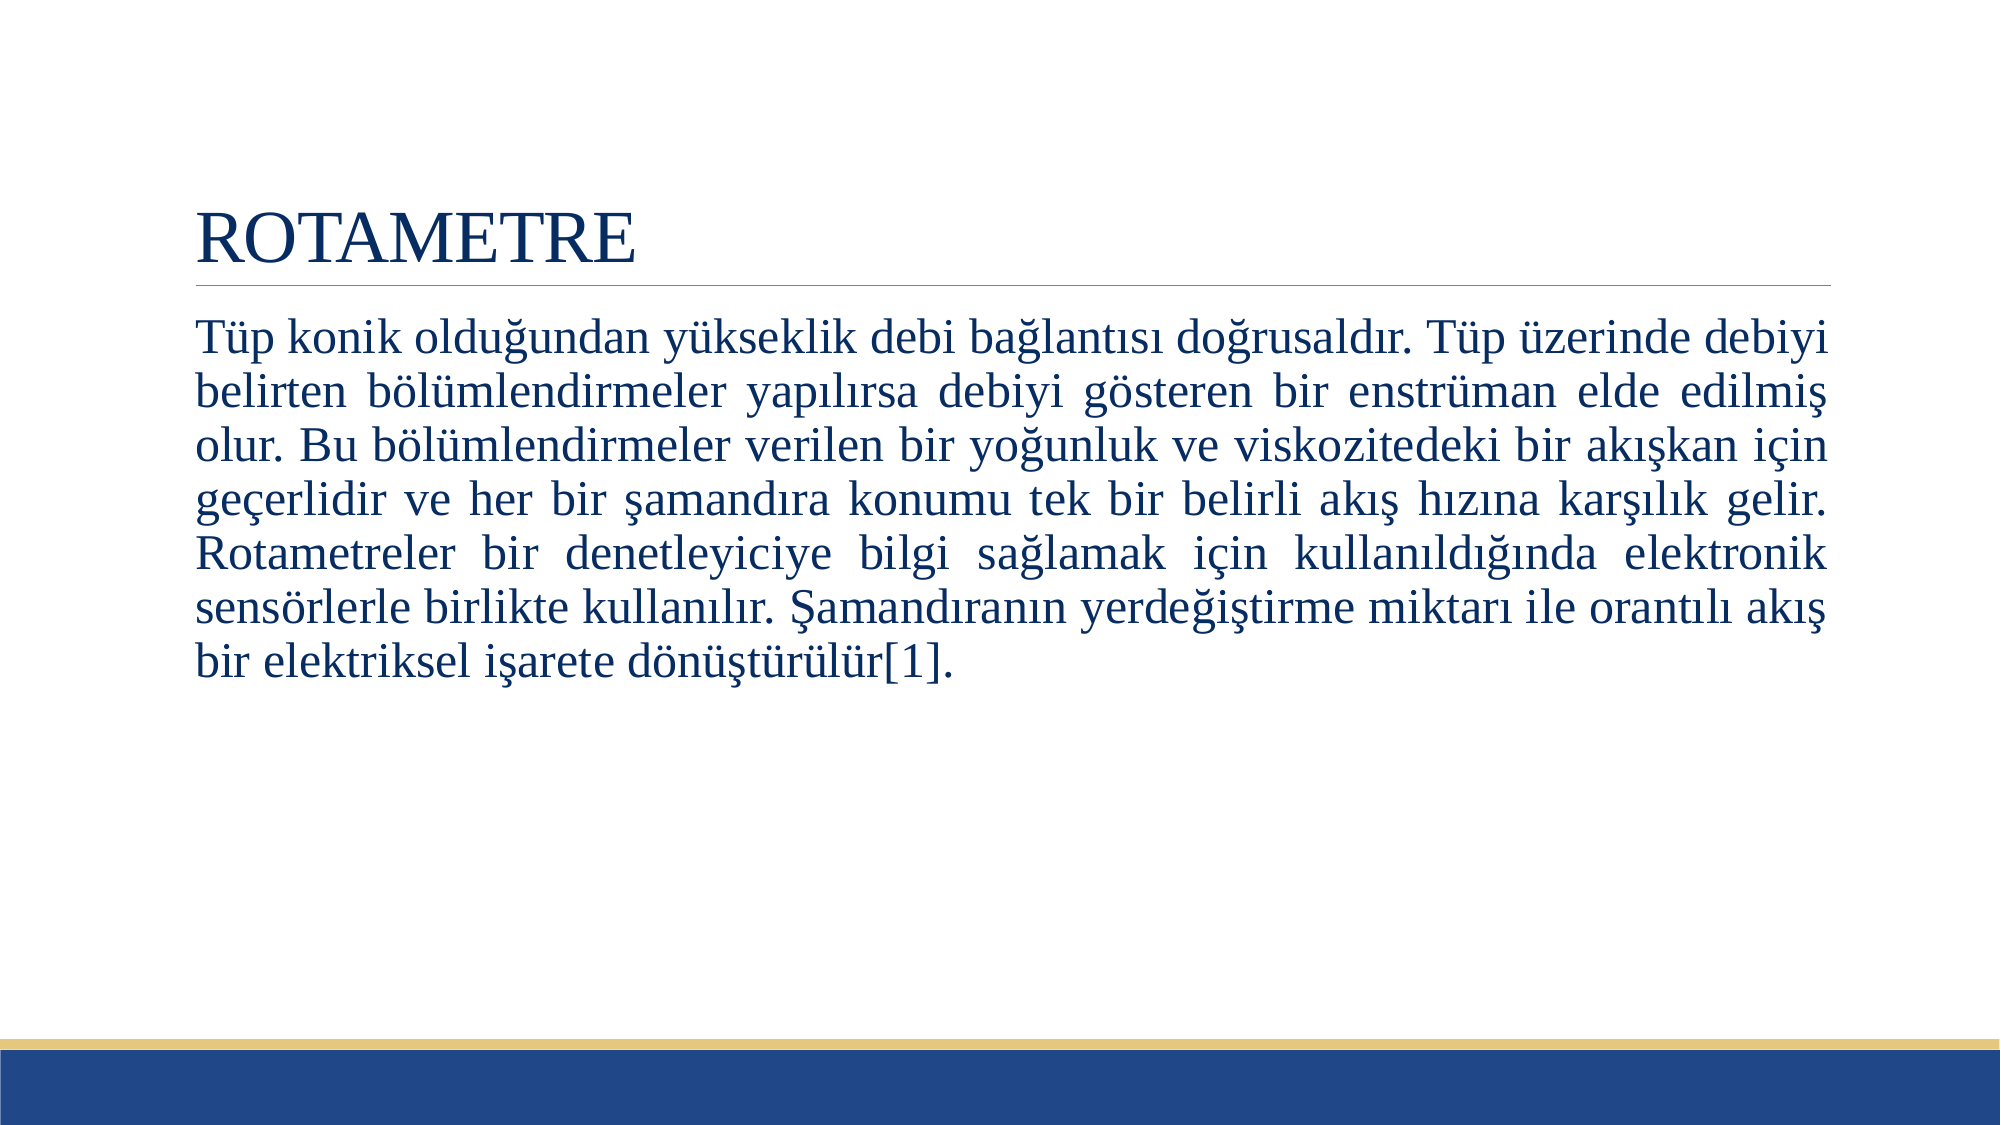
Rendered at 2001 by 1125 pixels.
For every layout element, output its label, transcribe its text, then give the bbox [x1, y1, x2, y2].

list Tüp konik olduğundan yükseklik debi bağlantısı doğrusaldır. Tüp üzerinde debiyi belirten bölümlendirmeler yapılırsa debiyi gösteren bir enstrüman elde edilmiş olur. Bu bölümlendirmeler verilen bir yoğunluk ve viskozitedeki bir akışkan için geçerlidir ve her bir şamandıra konumu tek bir belirli akış hızına karşılık gelir. Rotametreler bir denetleyiciye bilgi sağlamak için kullanıldığında elektronik sensörlerle birlikte kullanılır. Şamandıranın yerdeğiştirme miktarı ile orantılı akış bir elektriksel işarete dönüştürülür[1]. [180, 302, 1830, 963]
title ROTAMETRE [180, 47, 1830, 285]
